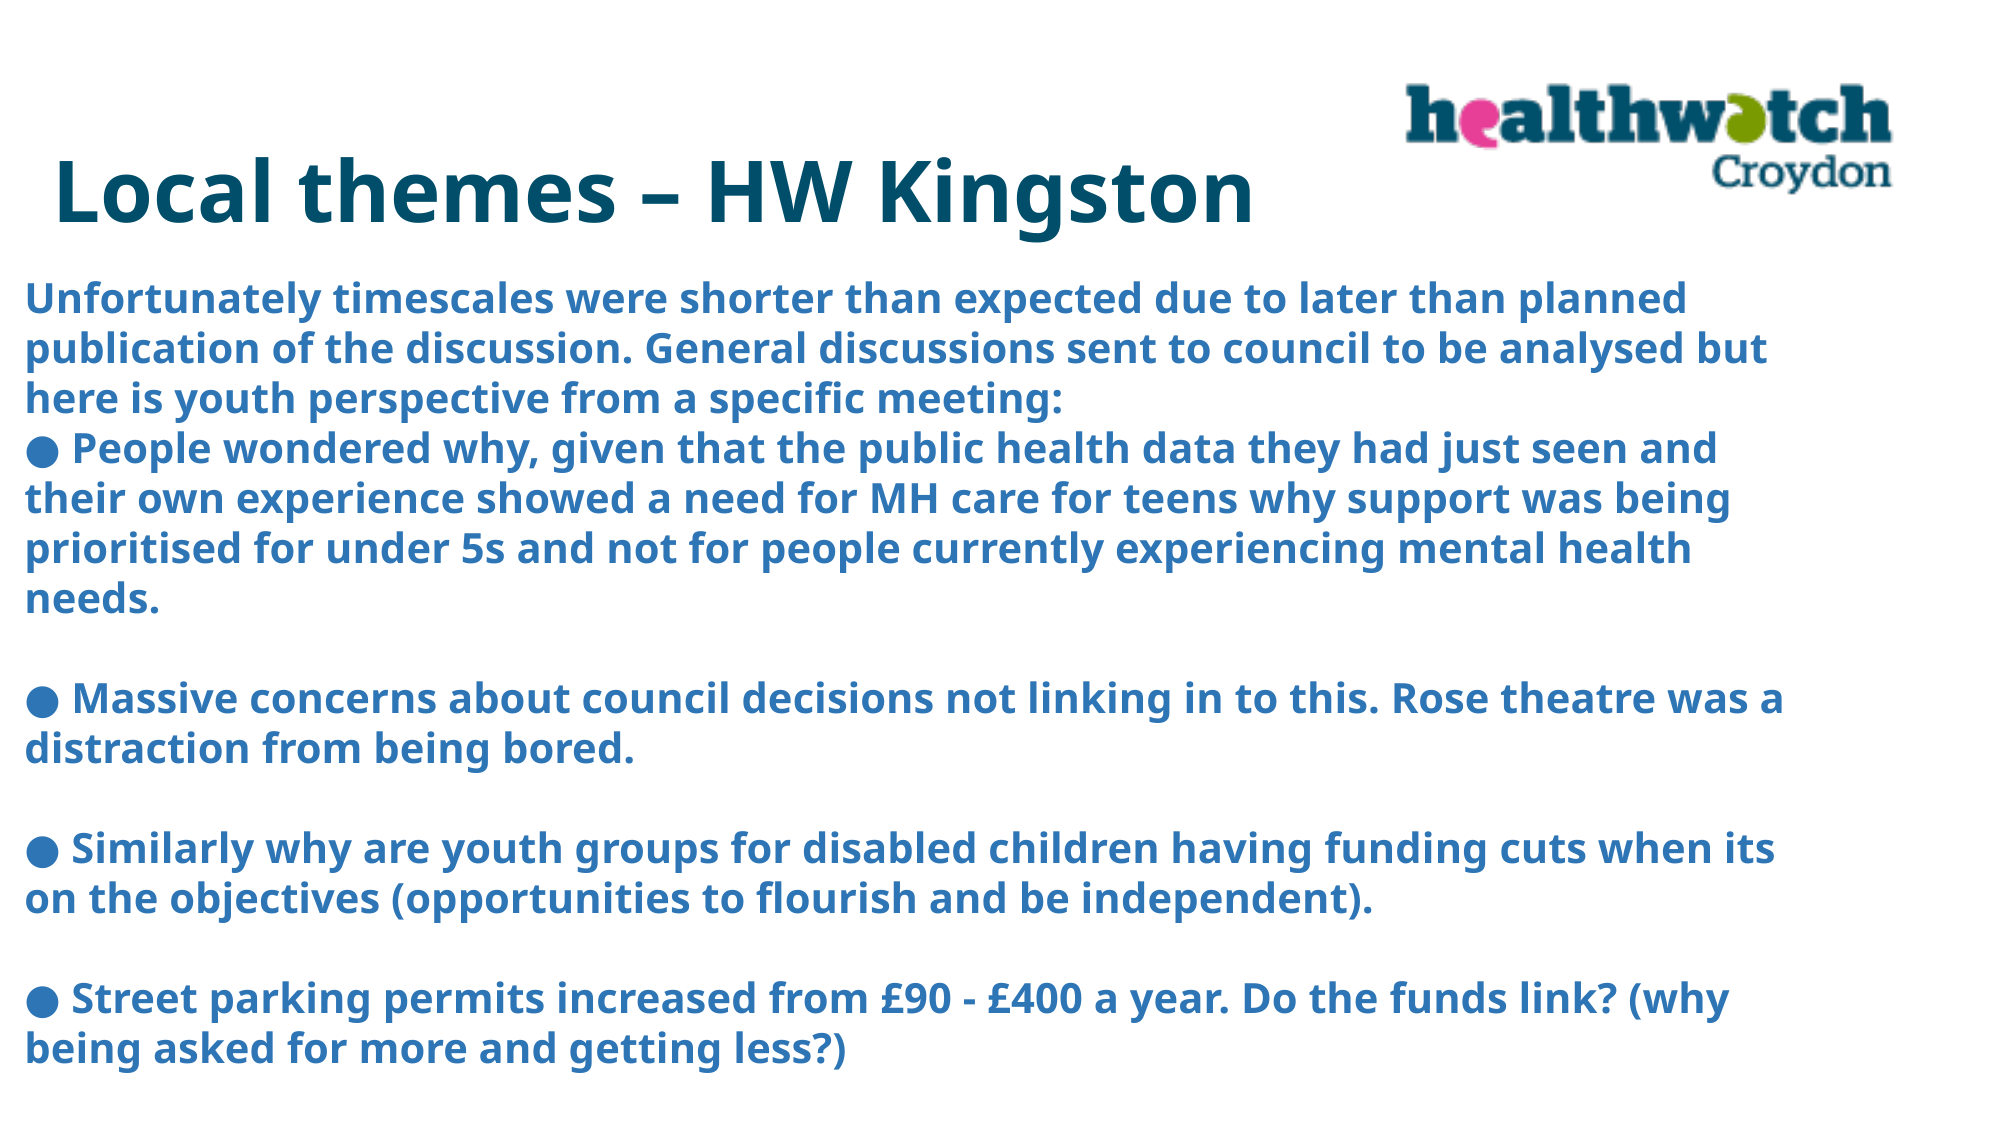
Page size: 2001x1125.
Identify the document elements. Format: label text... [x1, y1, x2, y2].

text_box Unfortunately timescales were shorter than expected due to later than planned publication of the discussion. General discussions sent to council to be analysed but here is youth perspective from a specific meeting: ● People wondered why, given that the public health data they had just seen and their own experience showed a need for MH care for teens why support was being prioritised for under 5s and not for people currently experiencing mental health needs. ● Massive concerns about council decisions not linking in to this. Rose theatre was a distraction from being bored. ● Similarly why are youth groups for disabled children having funding cuts when its on the objectives (opportunities to flourish and be independent). ● Street parking permits increased from £90 - £400 a year. Do the funds link? (why being asked for more and getting less?) ● School nurse is not always available. [9, 264, 1828, 1125]
text_box Local themes – HW Kingston [37, 111, 1828, 264]
picture [1392, 77, 1904, 202]
